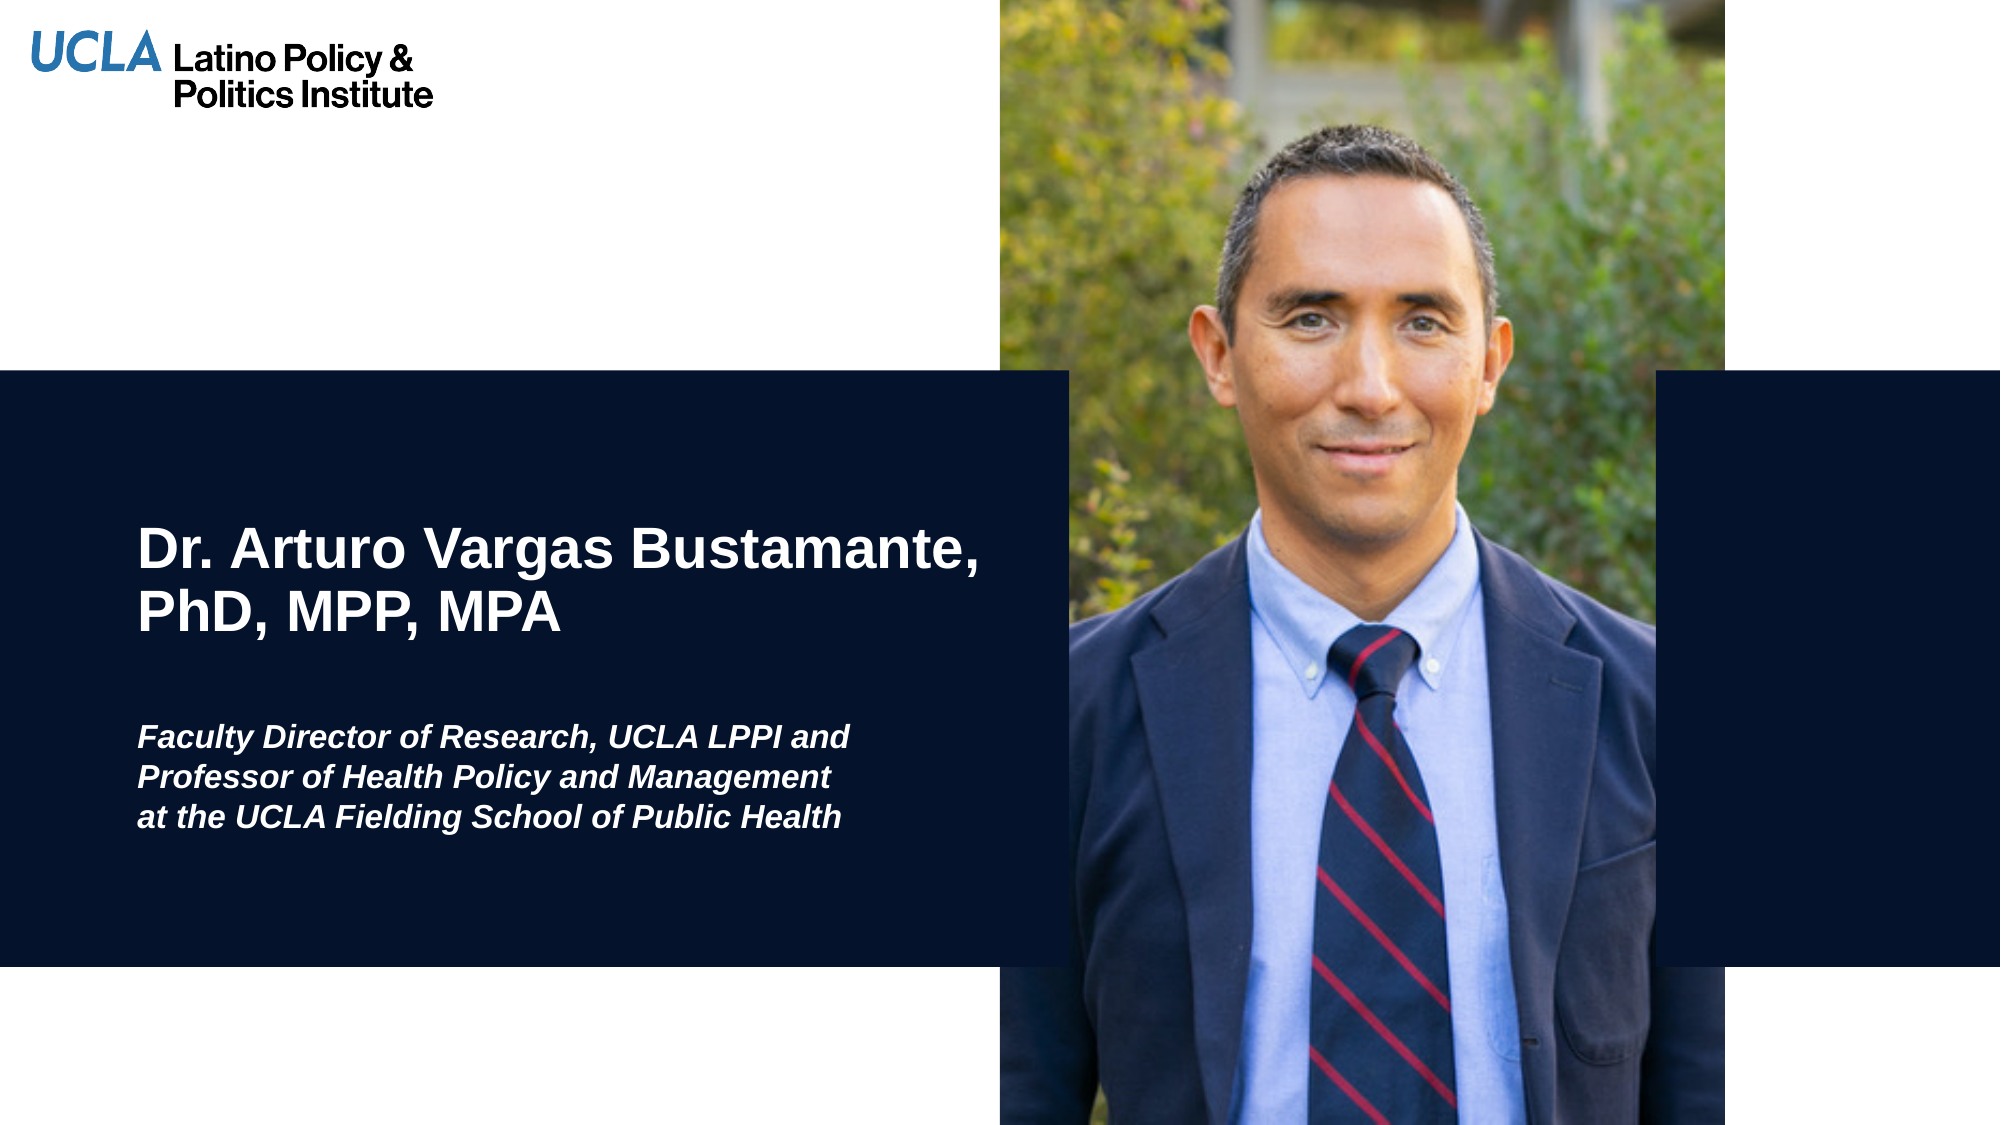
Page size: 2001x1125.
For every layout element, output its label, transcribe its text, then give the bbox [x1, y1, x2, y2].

text_box Faculty Director of Research, UCLA LPPI and Professor of Health Policy and Management at the UCLA Fielding School of Public Health [137, 715, 899, 836]
text_box [1729, 370, 2000, 967]
text_box [0, 370, 994, 967]
text_box Dr. Arturo Vargas Bustamante, PhD, MPP, MPA [137, 518, 994, 645]
picture [999, 0, 1726, 1125]
picture [0, 0, 468, 140]
